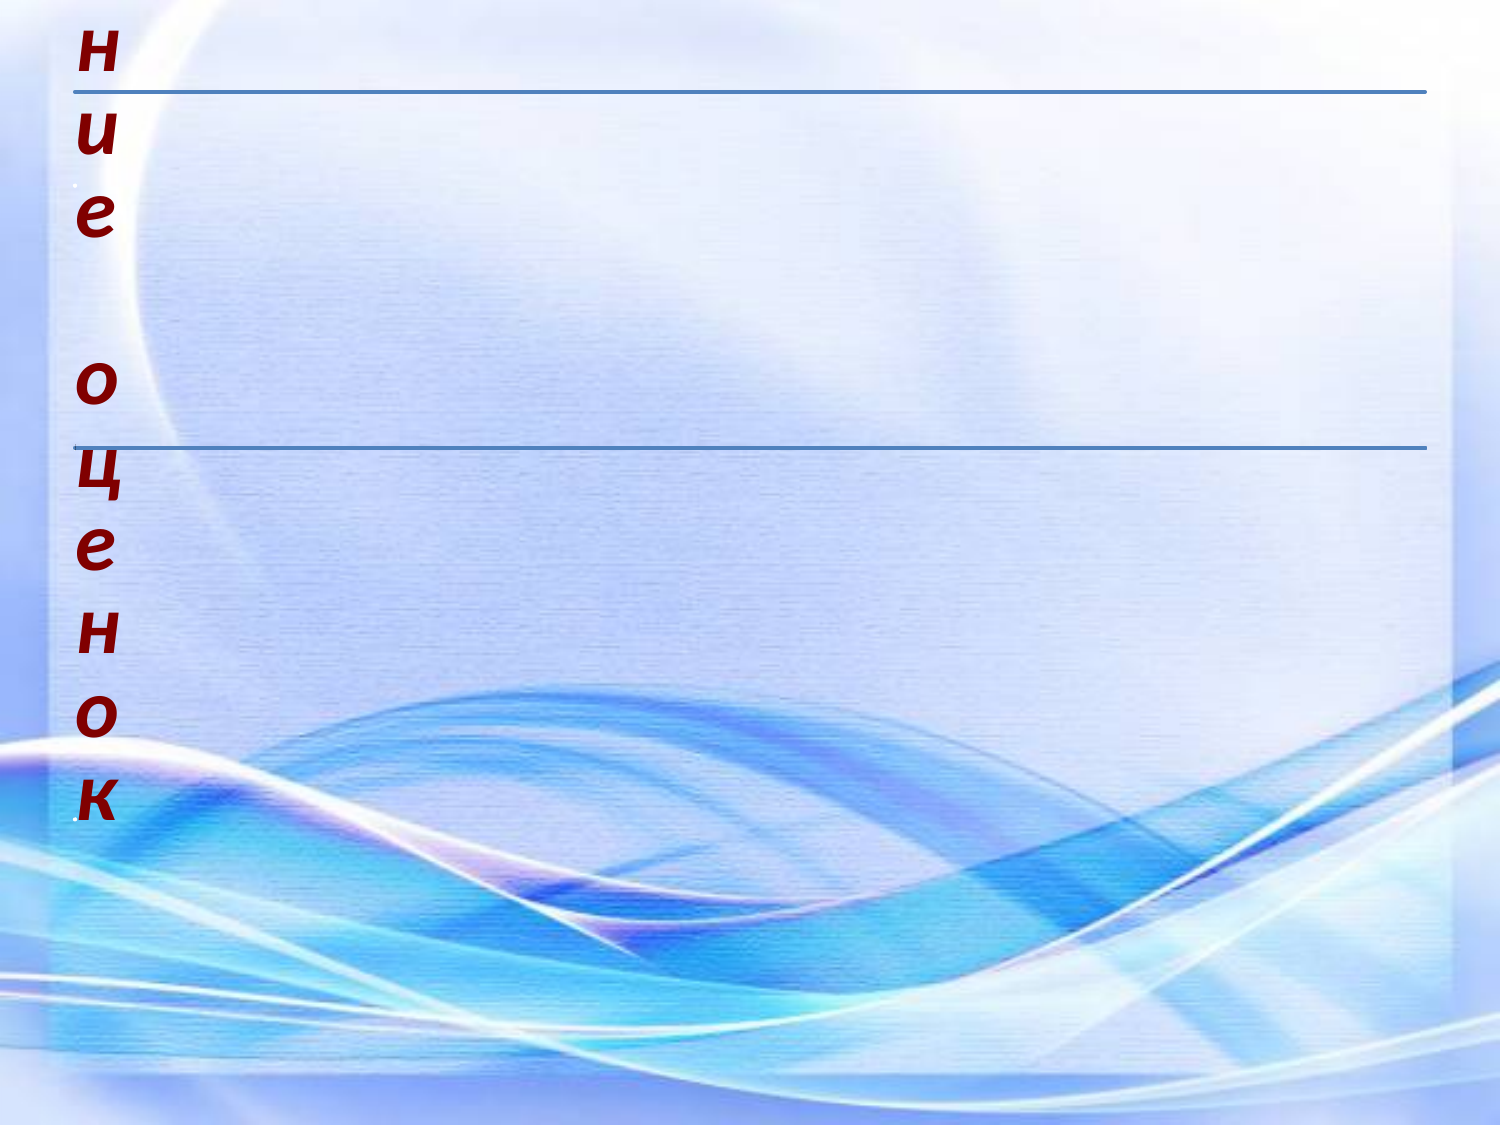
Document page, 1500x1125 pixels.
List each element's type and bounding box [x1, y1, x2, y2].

picture [0, 0, 1500, 1125]
text_box [74, 44, 1426, 233]
text_box [74, 262, 1426, 1006]
